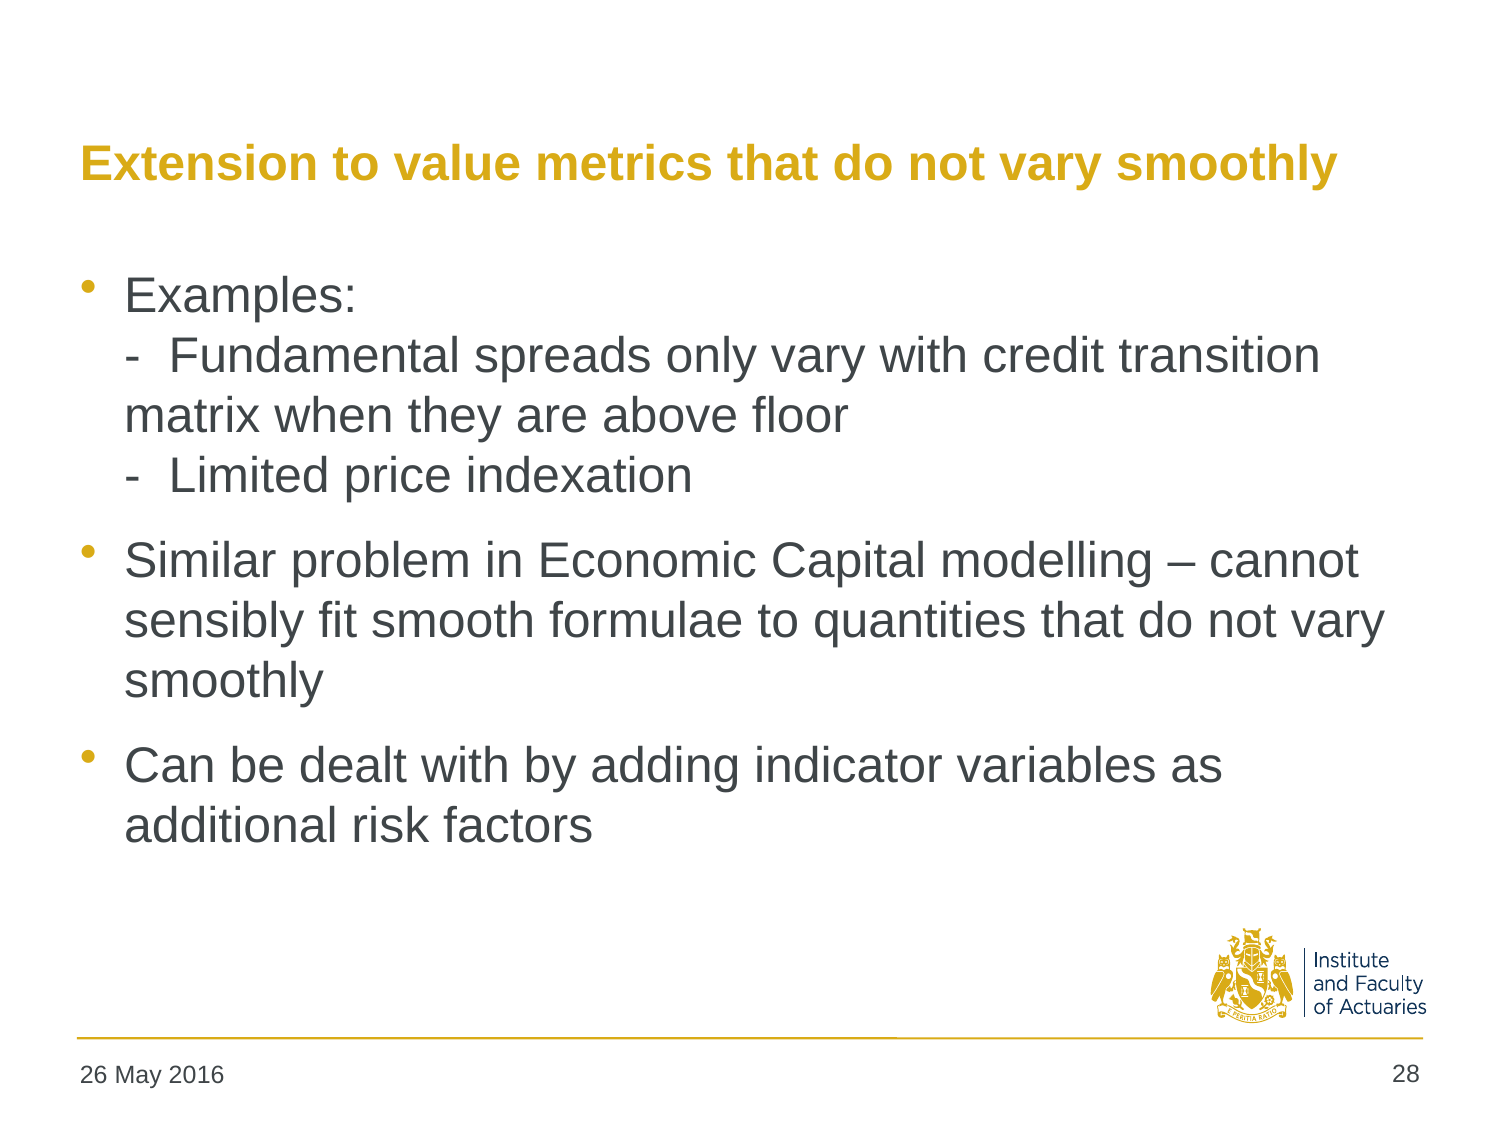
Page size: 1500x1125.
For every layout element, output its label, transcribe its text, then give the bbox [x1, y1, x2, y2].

title Extension to value metrics that do not vary smoothly [64, 66, 1425, 254]
list Examples: - Fundamental spreads only vary with credit transition matrix when they are above floor - Limited price indexation Similar problem in Economic Capital modelling – cannot sensibly fit smooth formulae to quantities that do not vary smoothly Can be dealt with by adding indicator variables as additional risk factors [64, 255, 1425, 1017]
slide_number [64, 1051, 396, 1106]
slide_number 28 [1328, 1050, 1436, 1106]
